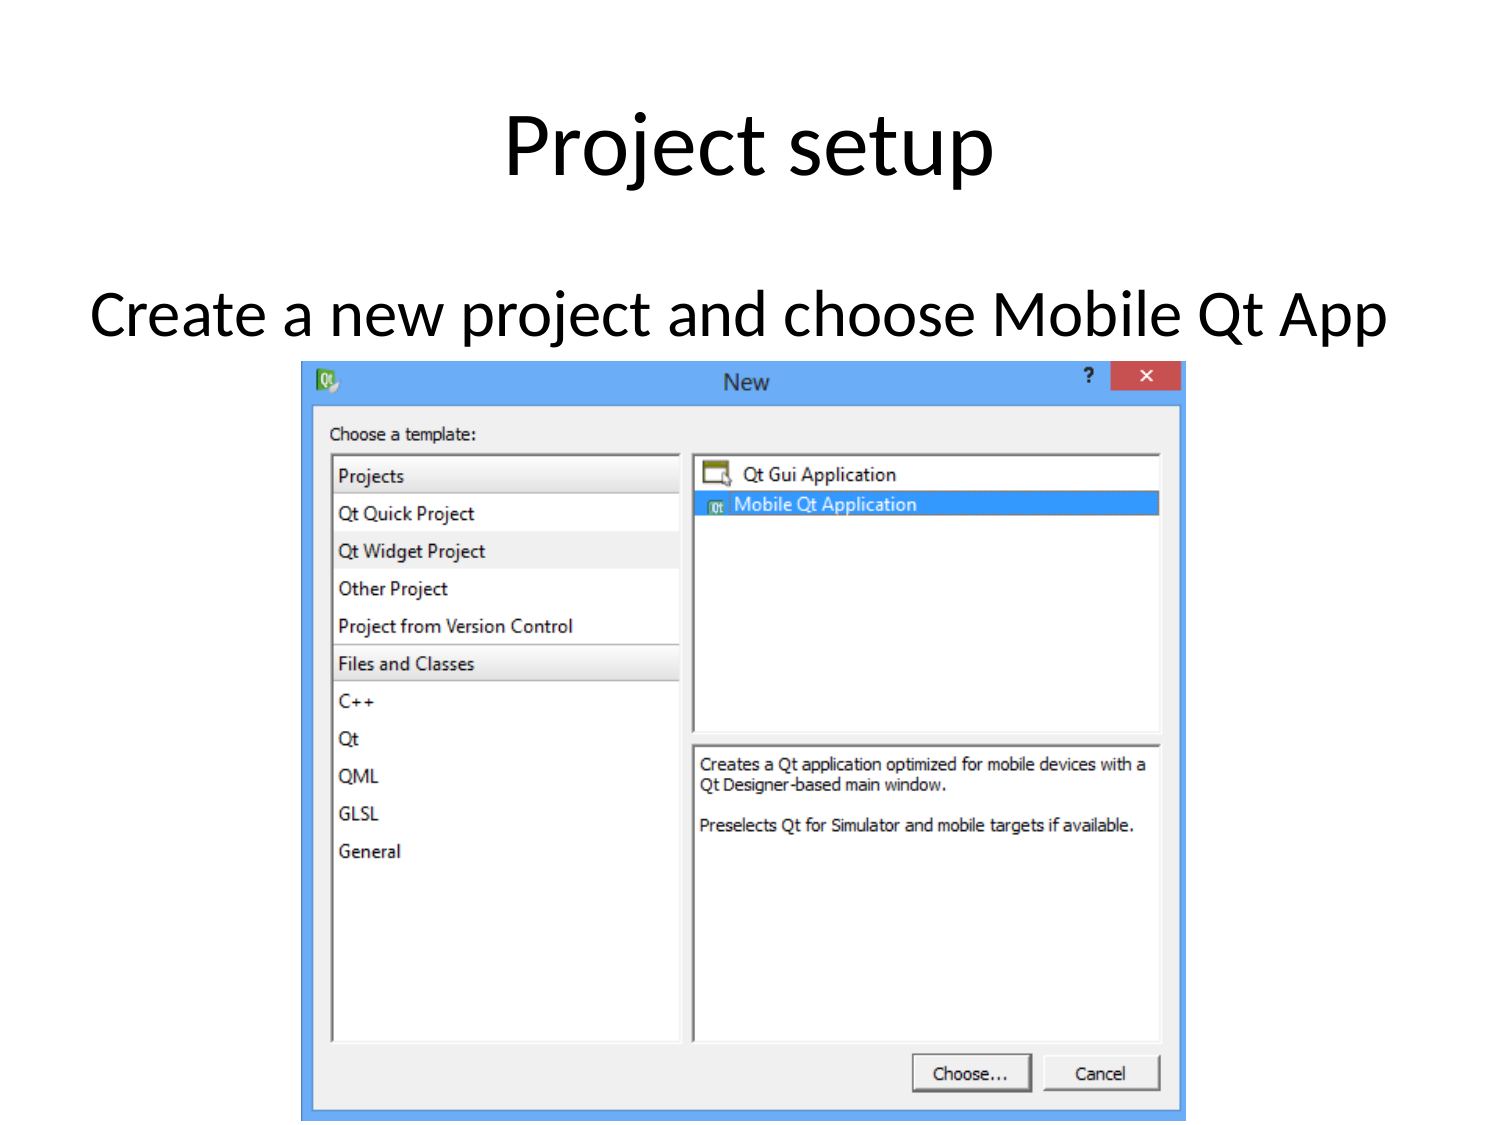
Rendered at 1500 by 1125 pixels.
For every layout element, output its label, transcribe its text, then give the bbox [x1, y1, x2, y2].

title Project setup [74, 44, 1426, 233]
list Create a new project and choose Mobile Qt App [74, 262, 1426, 1006]
picture [300, 361, 1186, 1122]
